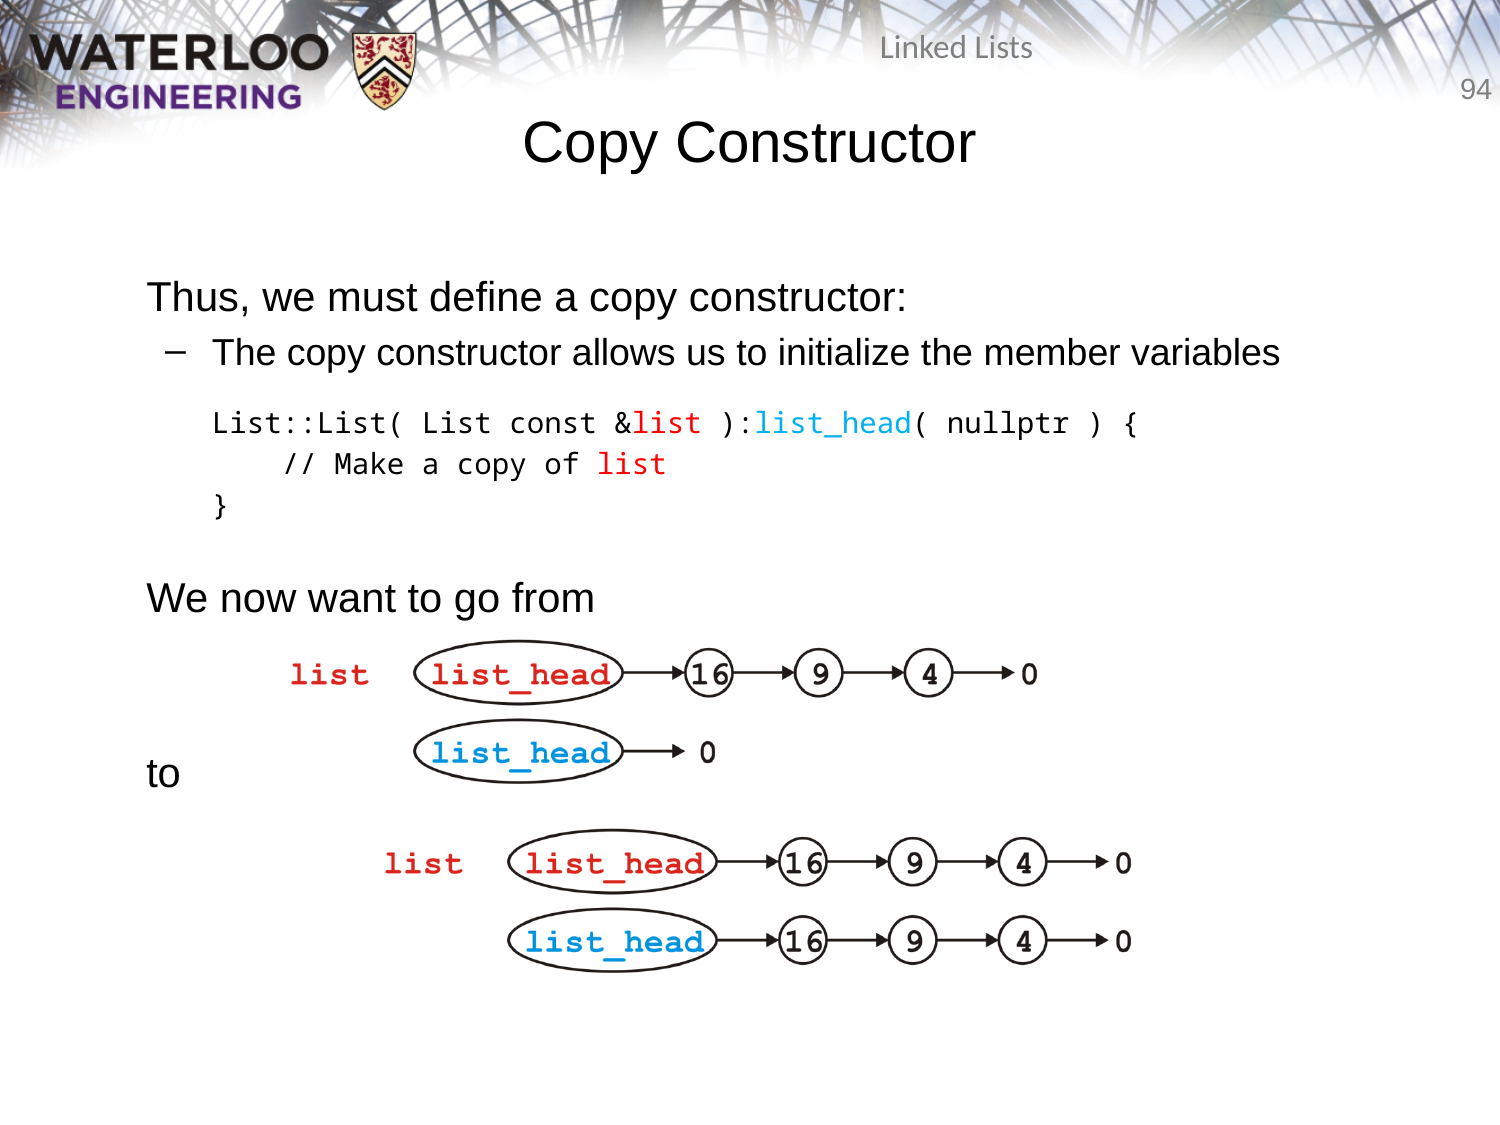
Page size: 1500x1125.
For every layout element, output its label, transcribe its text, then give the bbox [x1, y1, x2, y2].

title Copy Constructor [74, 44, 1426, 233]
list Thus, we must define a copy constructor: The copy constructor allows us to initialize the member variables List::List( List const &list ):list_head( nullptr ) { // Make a copy of list } We now want to go from to [74, 262, 1459, 1006]
picture [0, 0, 1500, 1125]
